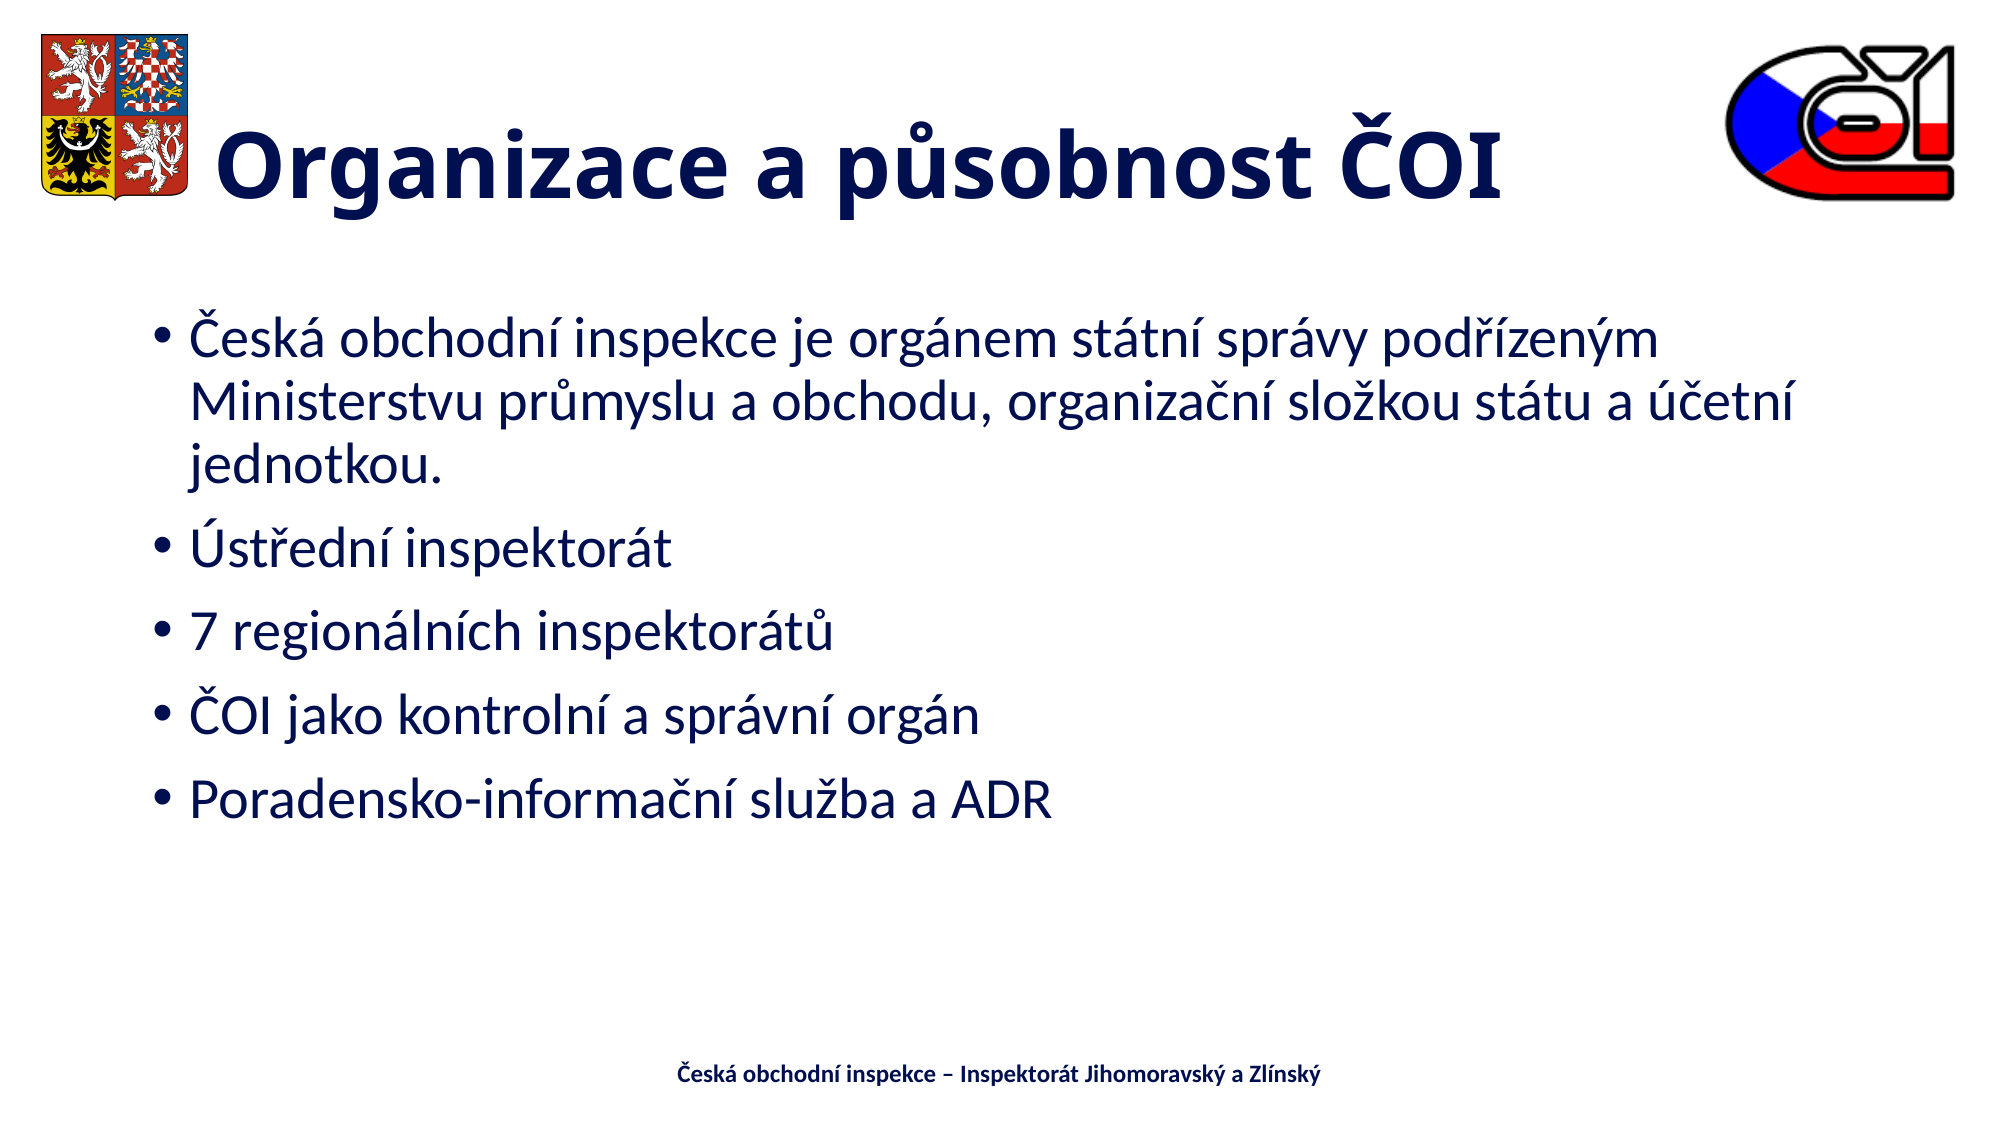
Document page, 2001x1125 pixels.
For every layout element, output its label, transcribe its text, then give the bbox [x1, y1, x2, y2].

list Česká obchodní inspekce je orgánem státní správy podřízeným Ministerstvu průmyslu a obchodu, organizační složkou státu a účetní jednotkou. Ústřední inspektorát 7 regionálních inspektorátů ČOI jako kontrolní a správní orgán Poradensko-informační služba a ADR [137, 299, 1863, 448]
title Organizace a působnost ČOI [198, 59, 1715, 278]
footer Česká obchodní inspekce – Inspektorát Jihomoravský a Zlínský [662, 1042, 1338, 1103]
text_box [137, 448, 1863, 1014]
picture [41, 34, 188, 201]
picture [1714, 34, 1967, 213]
